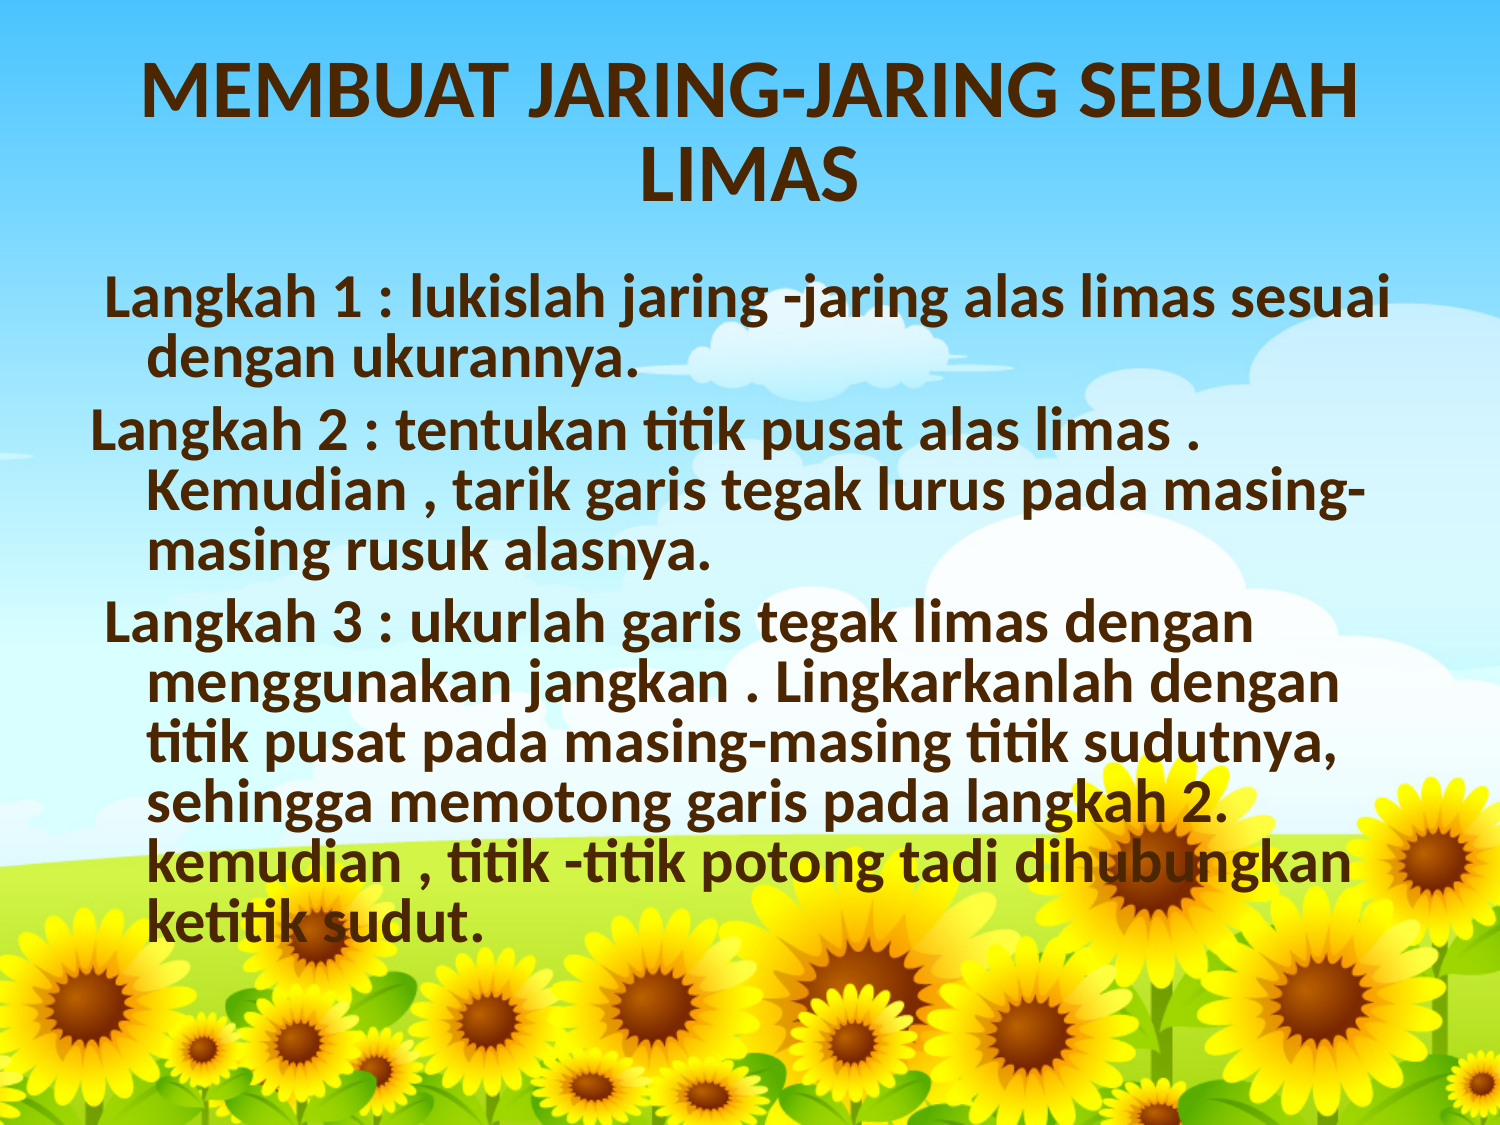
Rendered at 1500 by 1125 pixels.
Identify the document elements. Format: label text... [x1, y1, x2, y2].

title MEMBUAT JARING-JARING SEBUAH LIMAS [74, 44, 1426, 233]
list Langkah 1 : lukislah jaring -jaring alas limas sesuai dengan ukurannya. Langkah 2 : tentukan titik pusat alas limas . Kemudian , tarik garis tegak lurus pada masing-masing rusuk alasnya. Langkah 3 : ukurlah garis tegak limas dengan menggunakan jangkan . Lingkarkanlah dengan titik pusat pada masing-masing titik sudutnya, sehingga memotong garis pada langkah 2. kemudian , titik -titik potong tadi dihubungkan ketitik sudut. [74, 262, 1426, 1006]
picture [0, 0, 1500, 1125]
